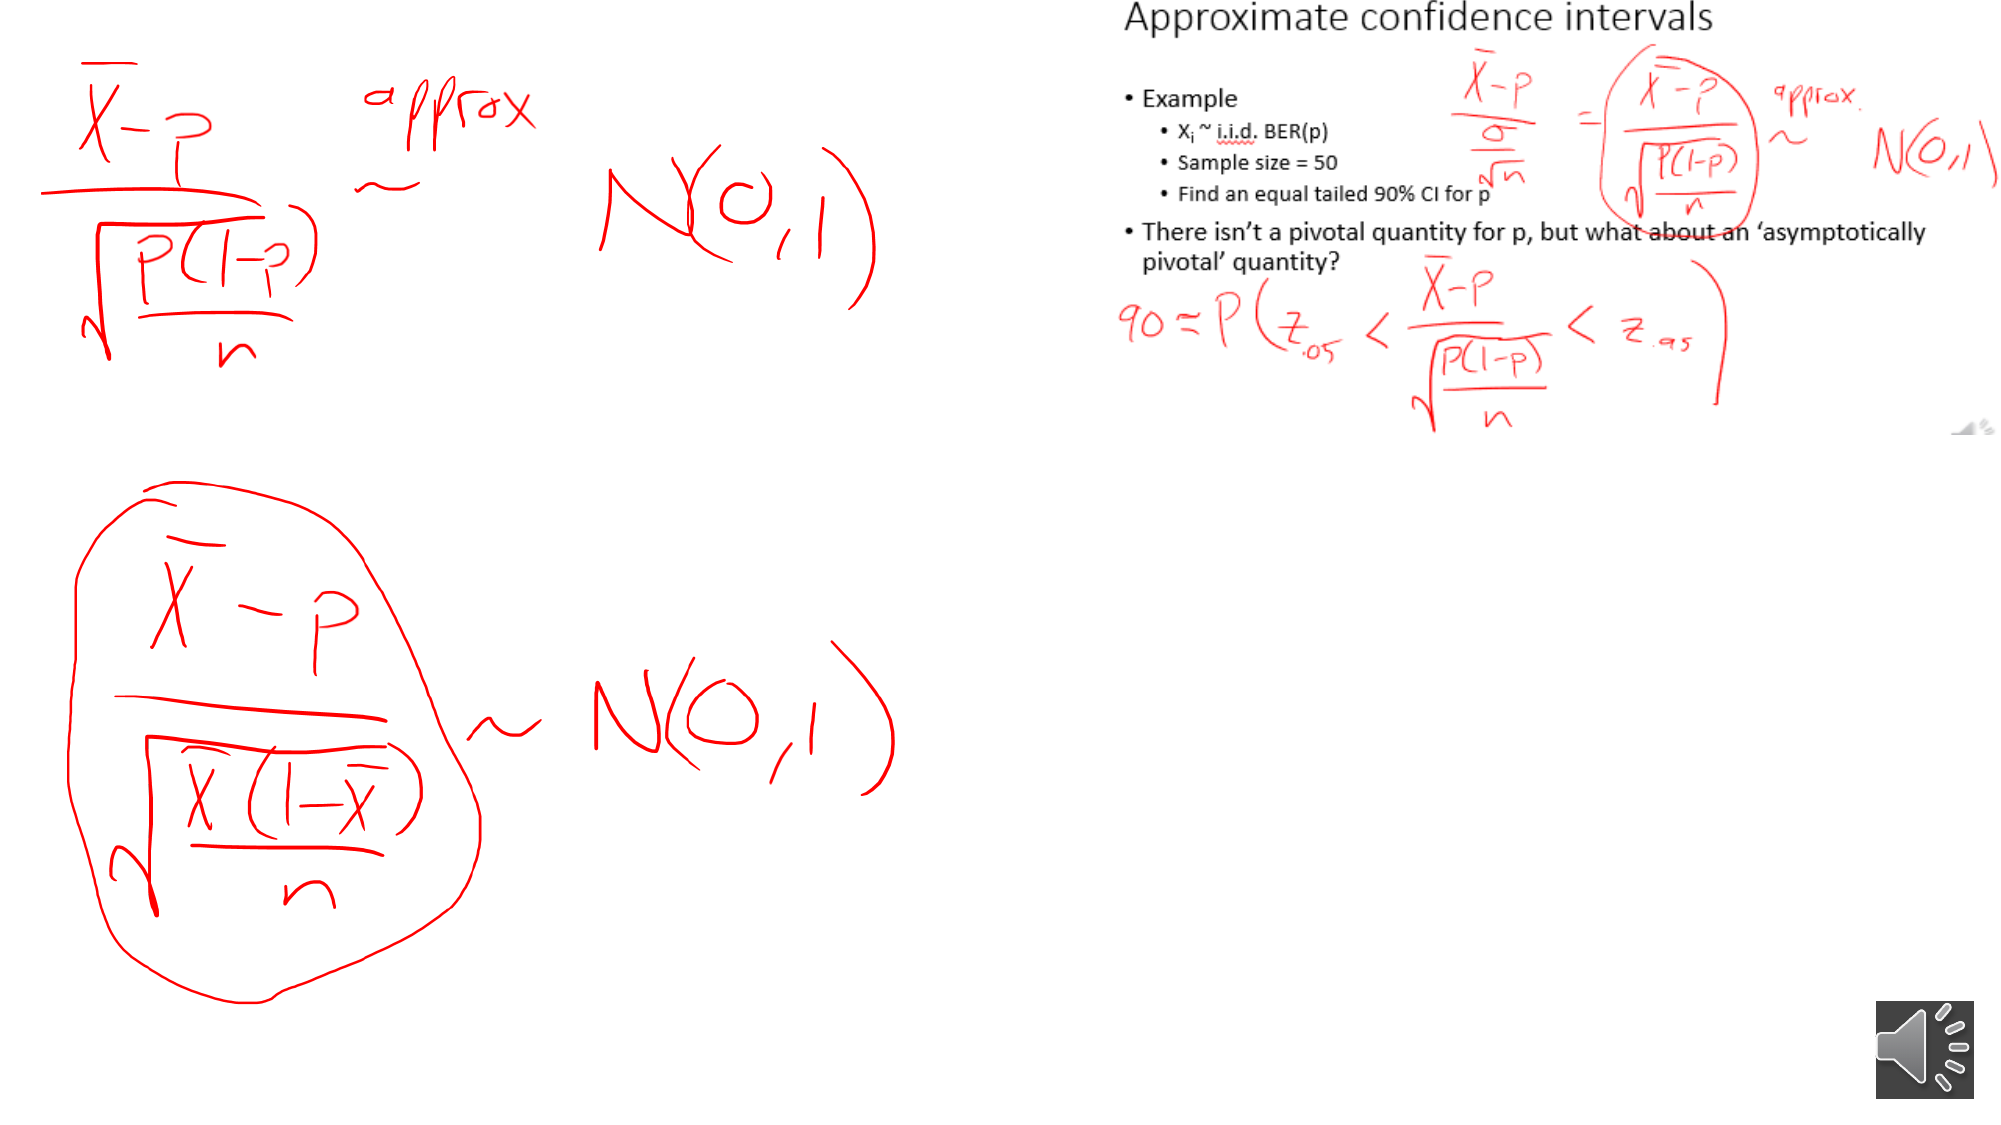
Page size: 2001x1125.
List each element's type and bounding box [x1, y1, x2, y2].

picture [1874, 999, 1975, 1100]
picture [41, 62, 904, 1014]
picture [1106, 0, 2000, 435]
